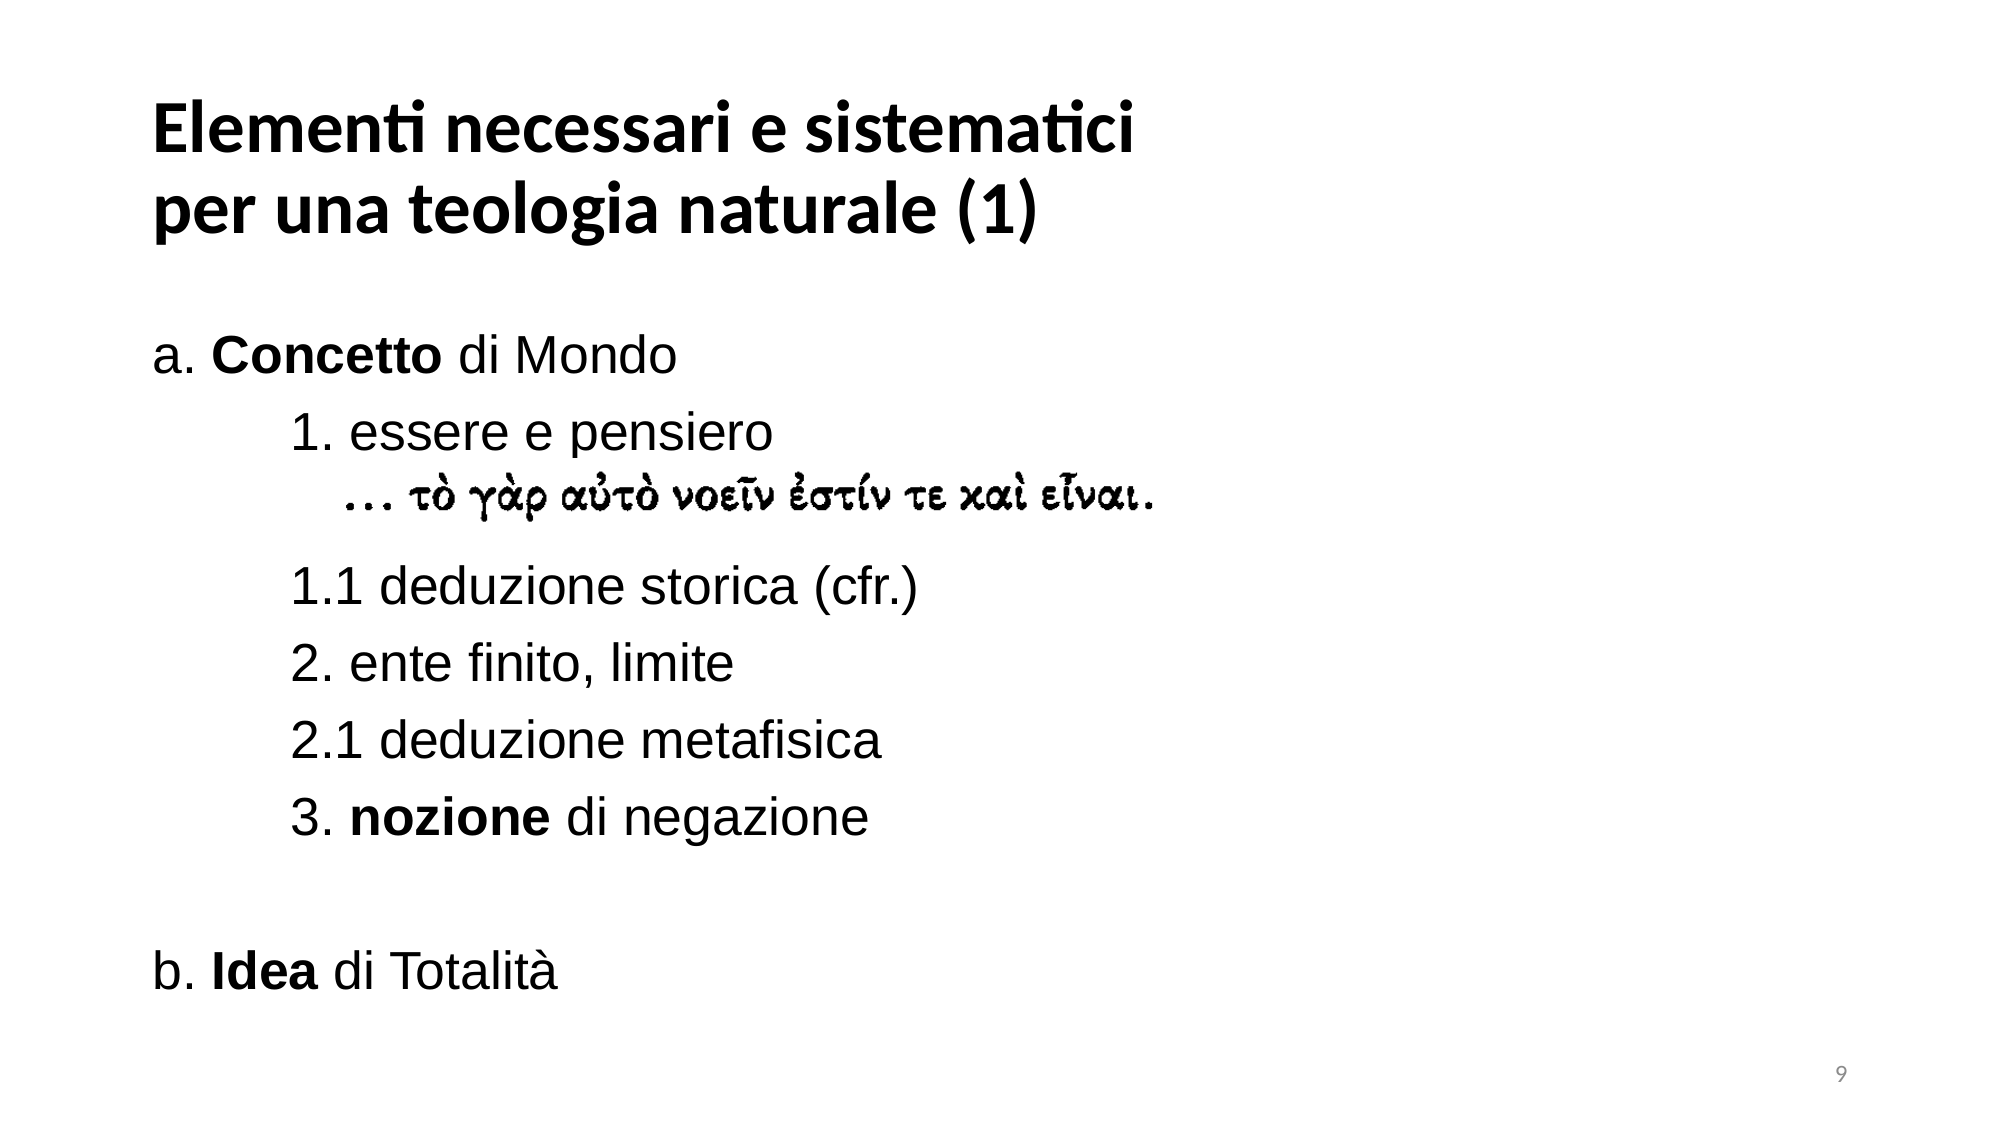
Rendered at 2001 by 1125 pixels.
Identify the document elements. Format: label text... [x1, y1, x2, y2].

slide_number 8 [1412, 1042, 1863, 1103]
title Elementi necessari e sistematici per una teologia naturale (1) [137, 59, 1863, 278]
picture [167, 458, 1254, 529]
list a. Concetto di Mondo 1. essere e pensiero 1.1 deduzione storica (cfr.) 2. ente finito, limite 2.1 deduzione metafisica 3. nozione di negazione b. Idea di Totalità [137, 299, 1863, 1014]
